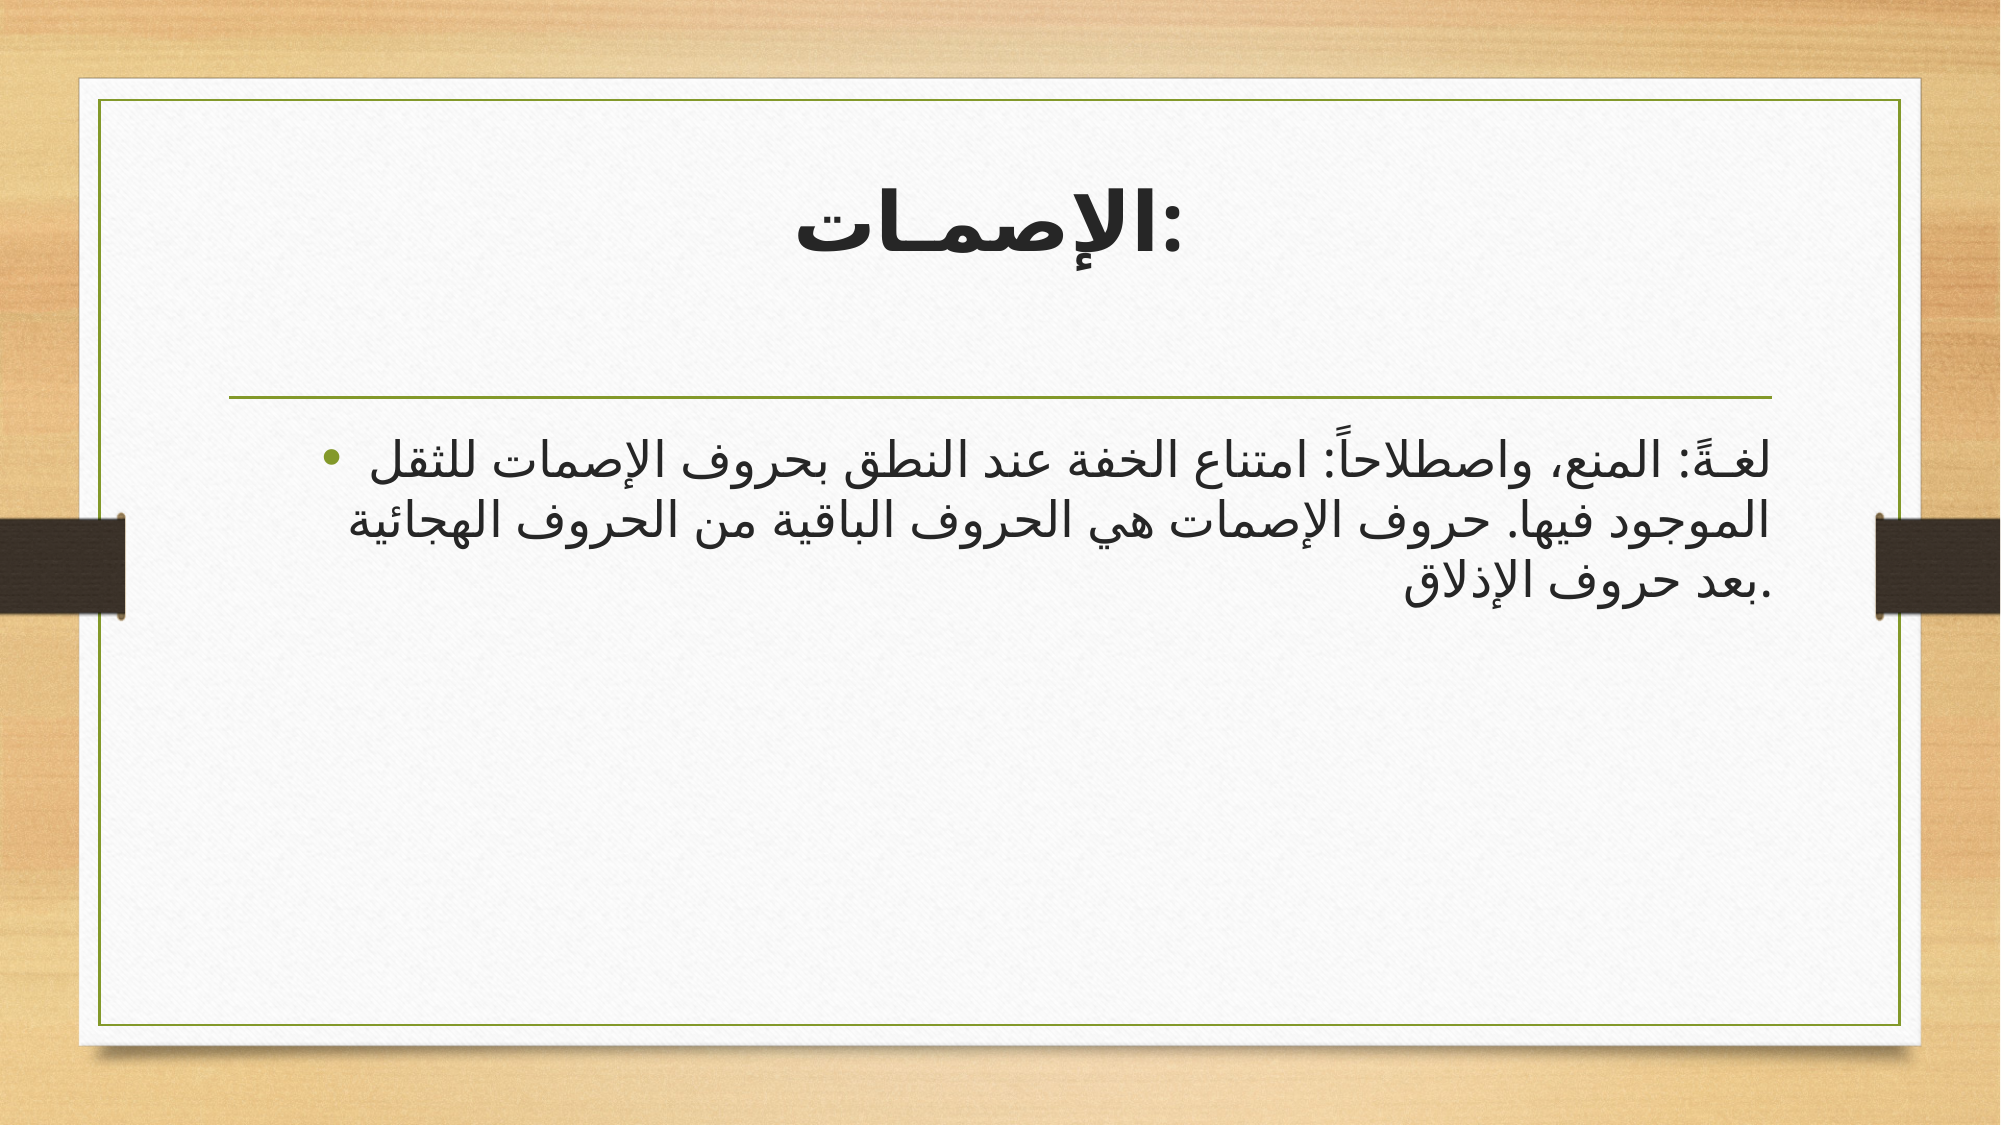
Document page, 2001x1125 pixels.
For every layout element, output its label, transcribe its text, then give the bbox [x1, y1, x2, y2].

title الإصمـات: [212, 161, 1788, 375]
list لغـةً: المنع، واصطلاحاً: امتناع الخفة عند النطق بحروف الإصمات للثقل الموجود فيها. حروف الإصمات هي الحروف الباقية من الحروف الهجائية بعد حروف الإذلاق. [212, 419, 1788, 964]
picture [0, 0, 2001, 1125]
